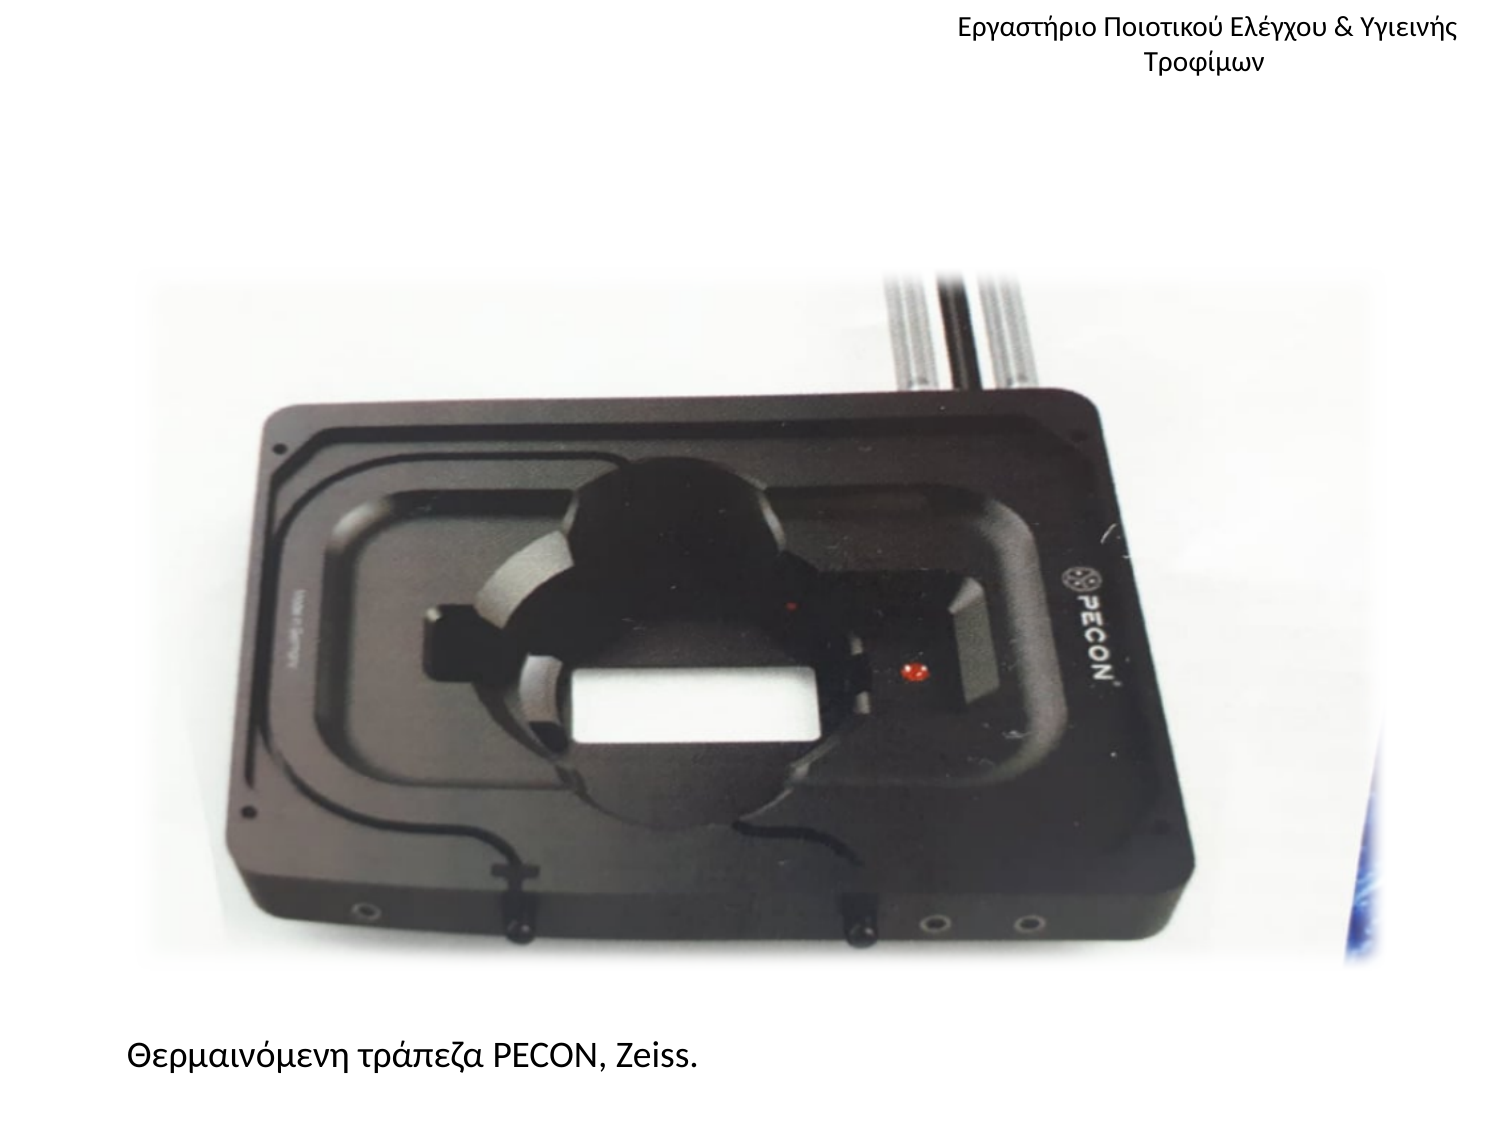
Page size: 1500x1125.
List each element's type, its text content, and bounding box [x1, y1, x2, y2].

text_box Θερμαινόμενη τράπεζα PECON, Zeiss. [112, 1023, 1388, 1083]
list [135, 266, 1387, 971]
text_box Εργαστήριο Ποιοτικού Ελέγχου & Υγιεινής Τροφίμων [915, 0, 1500, 85]
